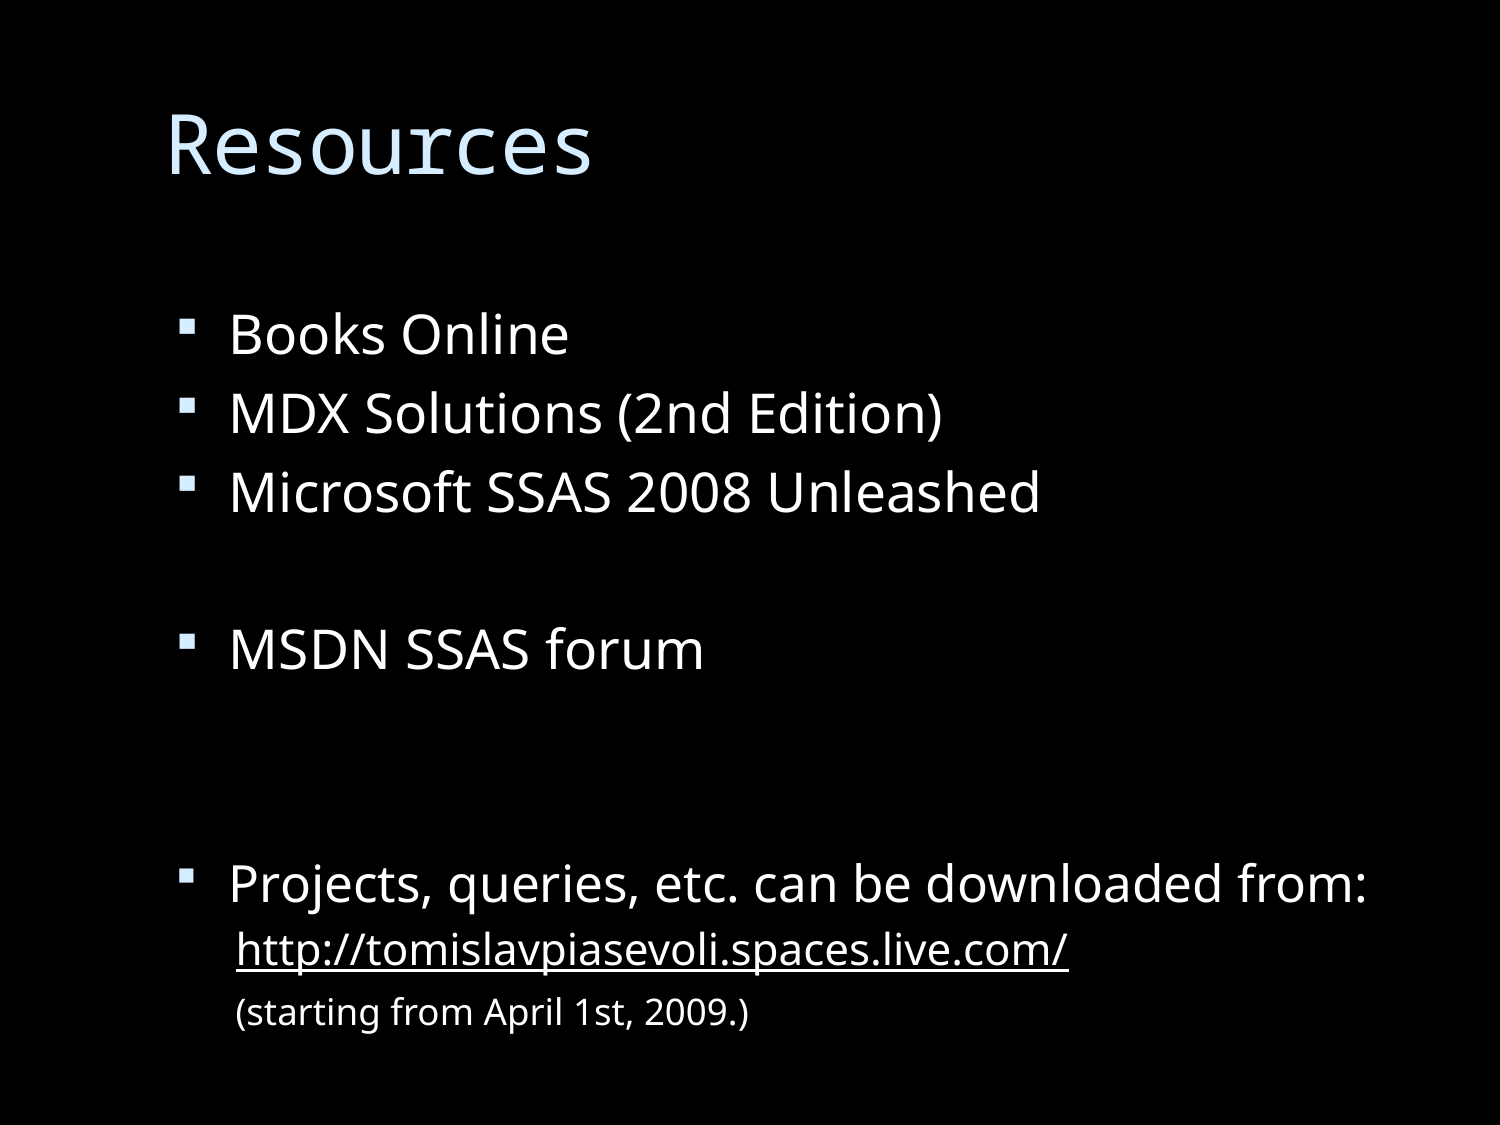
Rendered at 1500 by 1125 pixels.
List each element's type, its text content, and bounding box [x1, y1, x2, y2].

title Resources [150, 83, 1425, 234]
list Books Online MDX Solutions (2nd Edition) Microsoft SSAS 2008 Unleashed MSDN SSAS forum Projects, queries, etc. can be downloaded from: http://tomislavpiasevoli.spaces.live.com/ (starting from April 1st, 2009.) [150, 292, 1425, 1043]
